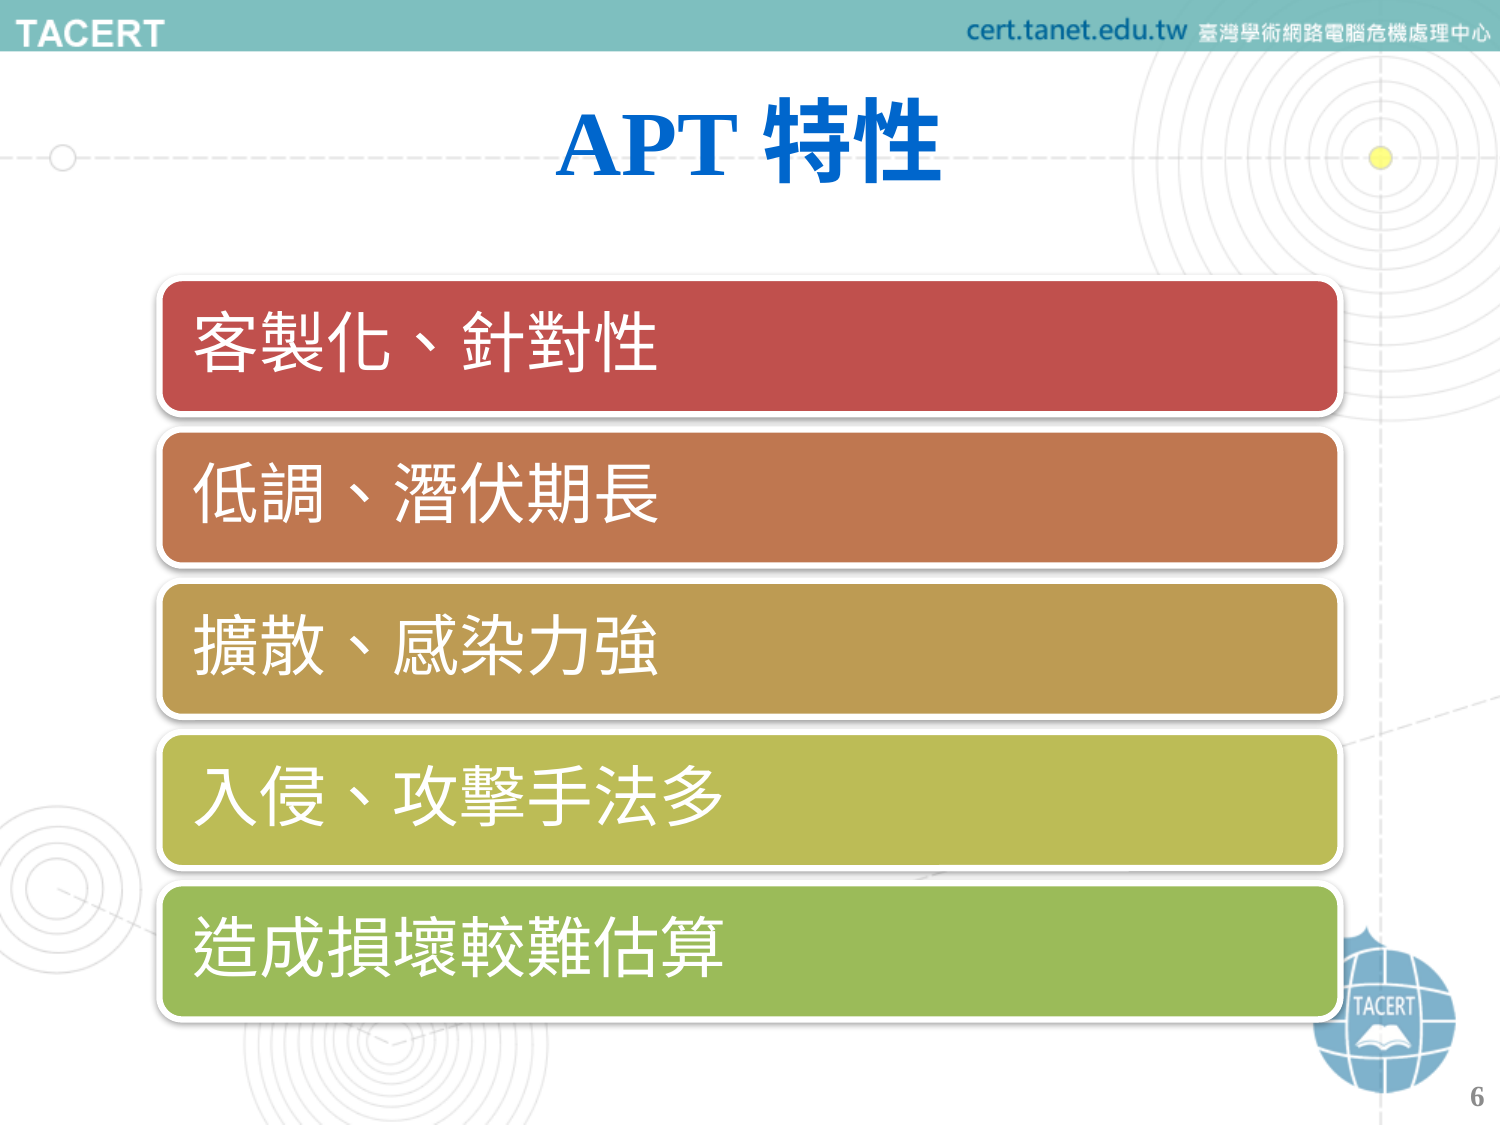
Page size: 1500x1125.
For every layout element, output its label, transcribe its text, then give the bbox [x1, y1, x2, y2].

picture [0, 0, 1500, 1125]
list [159, 277, 1341, 1021]
title APT特性 [75, 45, 1425, 233]
slide_number 6 [1149, 1065, 1500, 1125]
